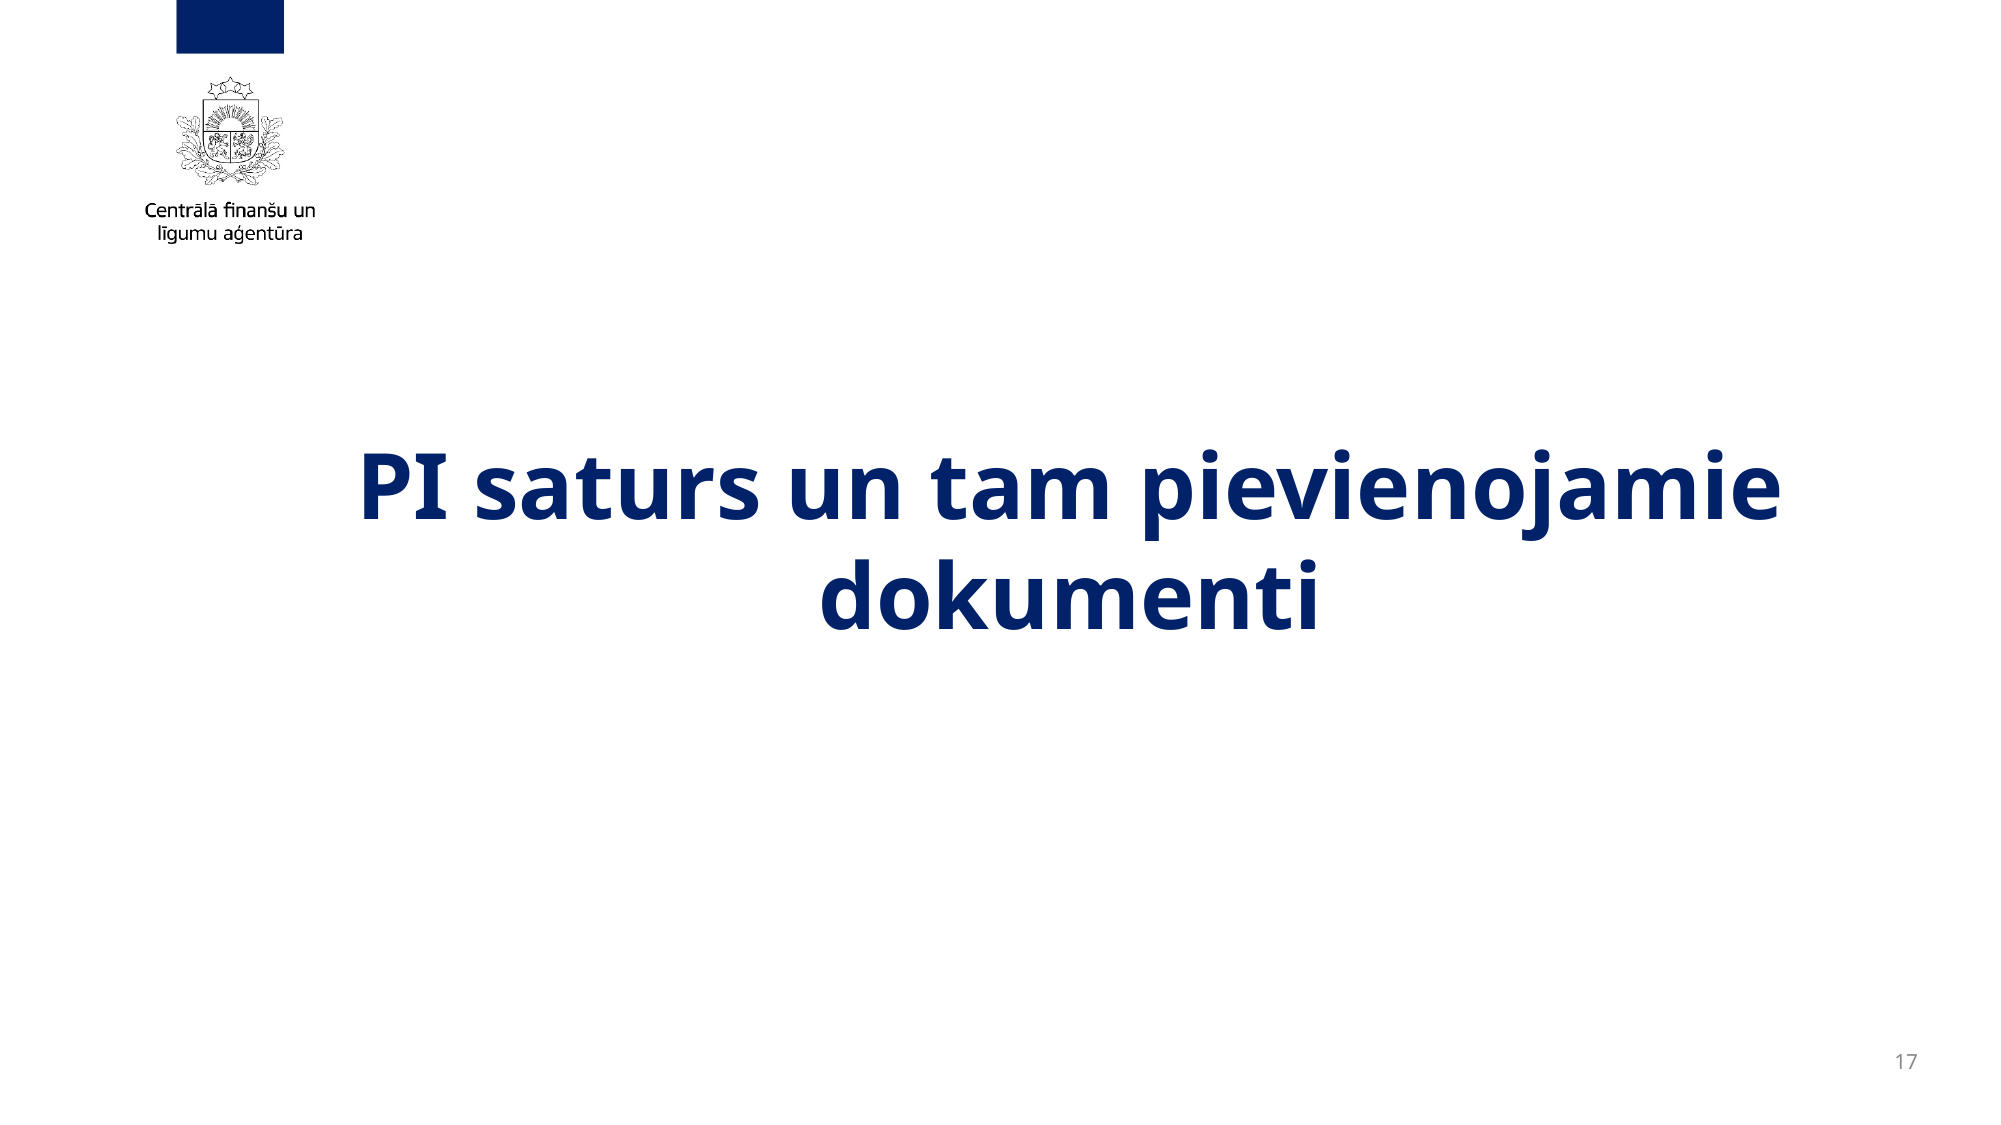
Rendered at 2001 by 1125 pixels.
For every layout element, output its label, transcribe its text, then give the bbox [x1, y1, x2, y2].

title PI saturs un tam pievienojamie dokumenti [240, 419, 1900, 828]
slide_number 17 [1866, 1037, 1934, 1088]
picture [92, 0, 368, 276]
